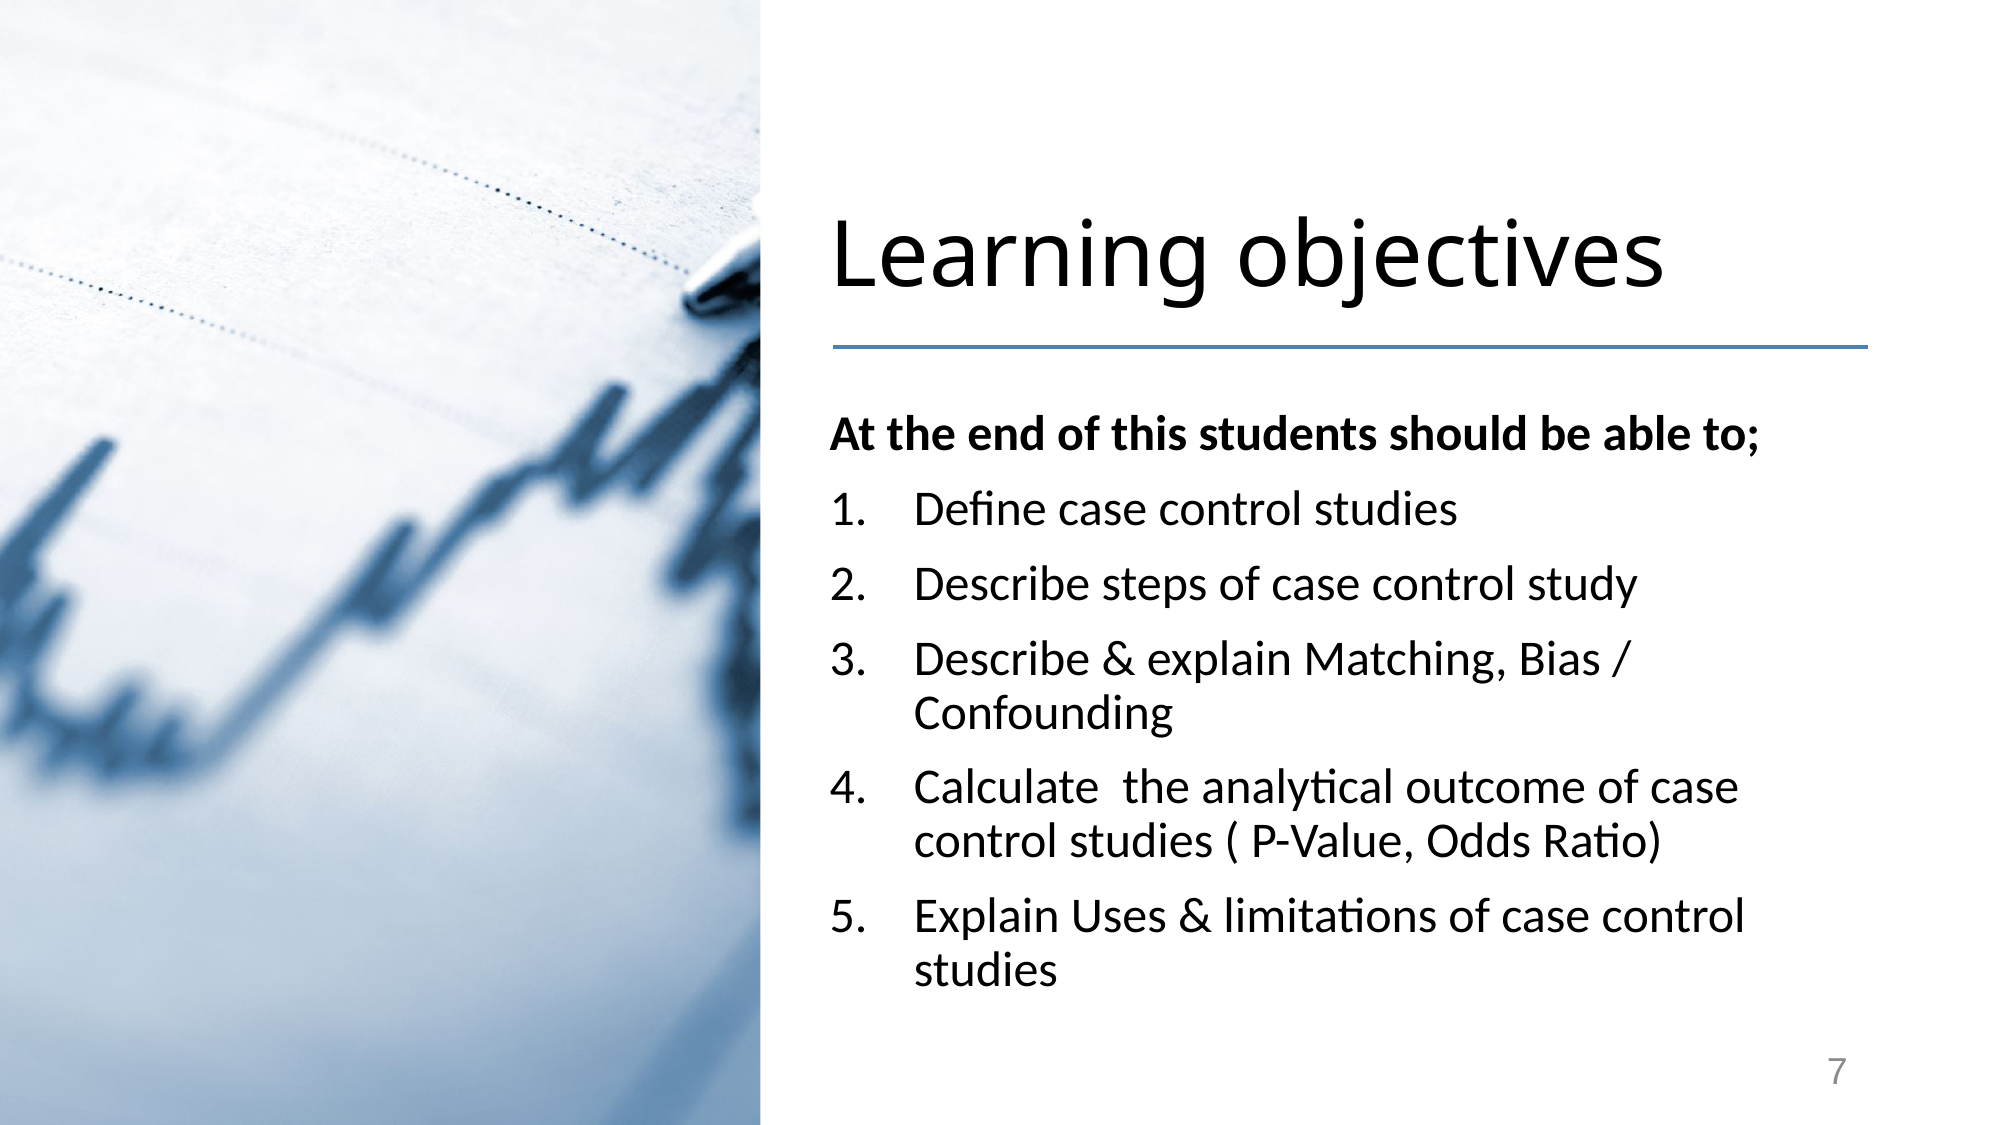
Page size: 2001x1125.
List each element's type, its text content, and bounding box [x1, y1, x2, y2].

picture [0, 0, 761, 1125]
title Learning objectives [814, 103, 1895, 315]
list At the end of this students should be able to; Define case control studies Describe steps of case control study Describe & explain Matching, Bias / Confounding Calculate the analytical outcome of case control studies ( P-Value, Odds Ratio) Explain Uses & limitations of case control studies [814, 399, 1910, 1050]
slide_number 7 [1667, 1042, 1863, 1103]
